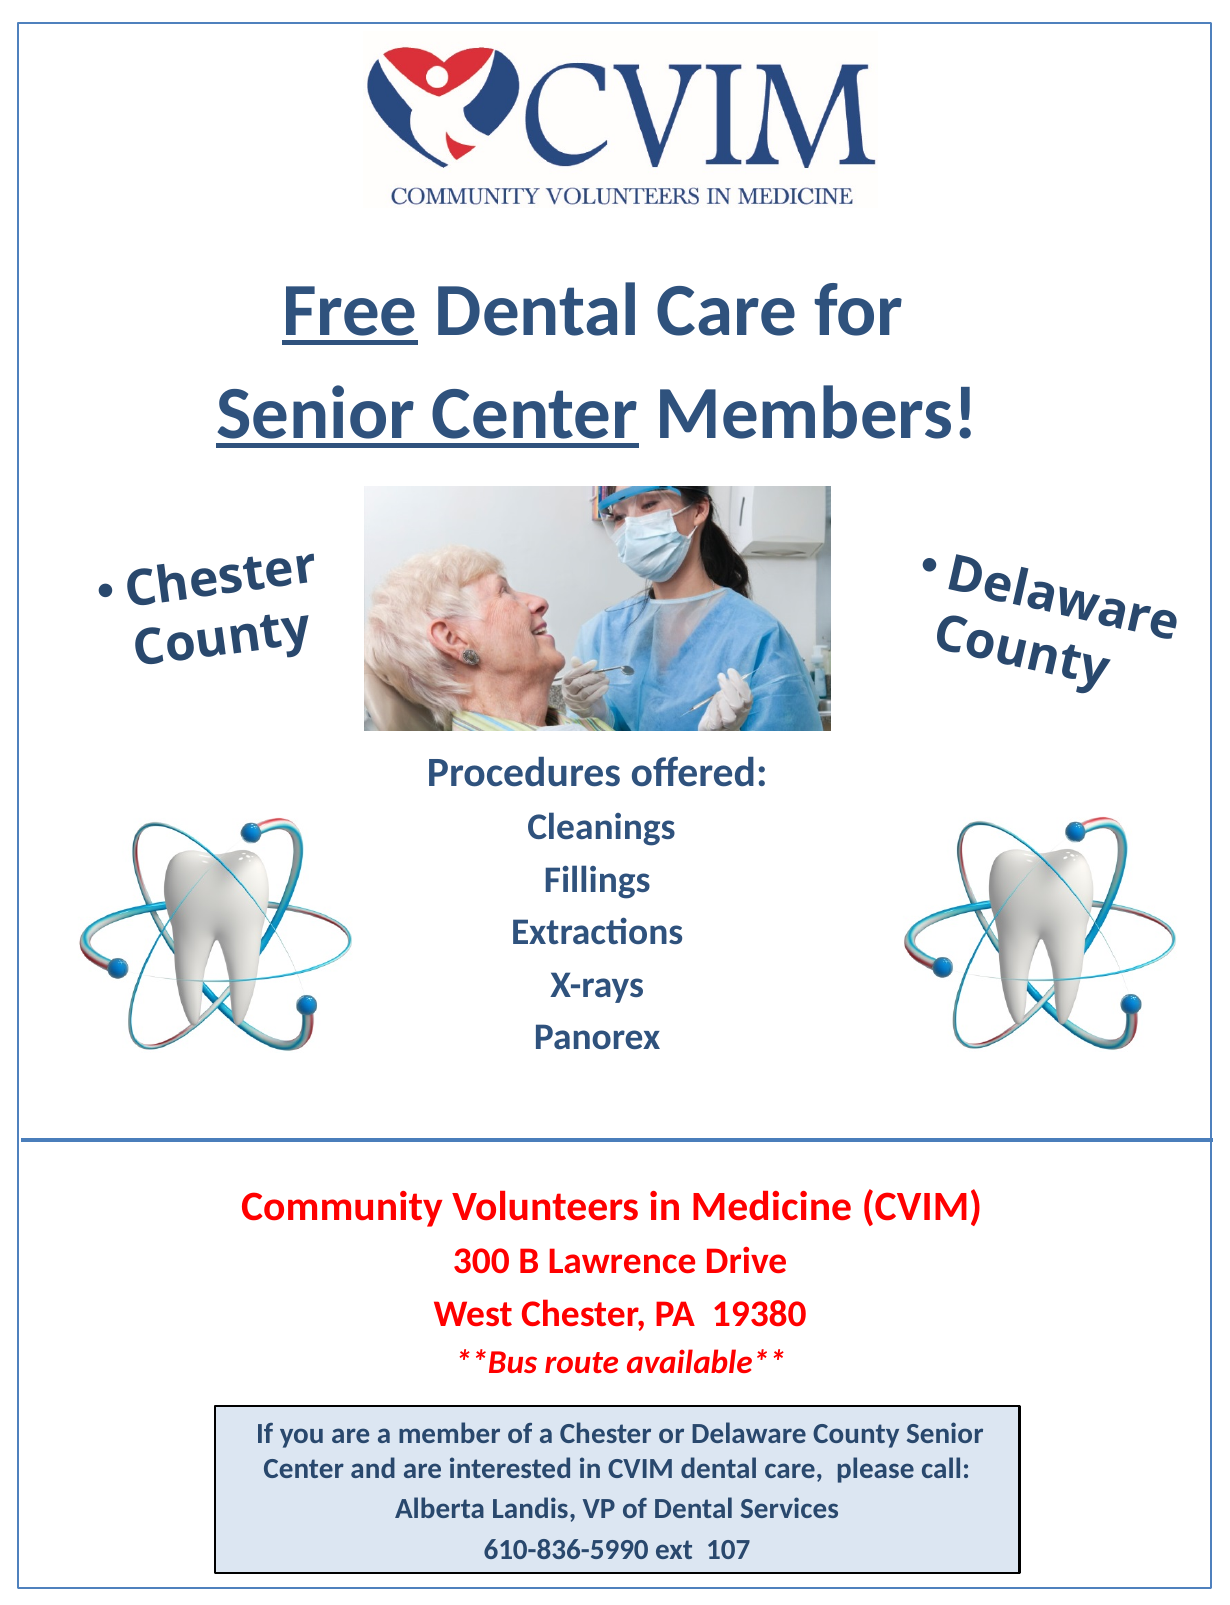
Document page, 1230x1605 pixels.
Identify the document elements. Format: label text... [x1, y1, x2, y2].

picture [363, 31, 878, 209]
text_box Delaware County [885, 523, 1211, 723]
text_box Free Dental Care for Senior Center Members! Procedures offered: Cleanings Fillings Extractions X-rays Panorex [4, 252, 1190, 1066]
picture [363, 486, 831, 732]
text_box Chester County [77, 518, 358, 690]
text_box Community Volunteers in Medicine (CVIM) 300 B Lawrence Drive West Chester, PA 19380 **Bus route available** [182, 1170, 1058, 1389]
picture [76, 817, 353, 1053]
text_box If you are a member of a Chester or Delaware County Senior Center and are interested in CVIM dental care, please call: Alberta Landis, VP of Dental Services 610-836-5990 ext 107 [214, 1405, 1020, 1574]
picture [901, 816, 1178, 1052]
text_box [17, 592, 1211, 1588]
text_box [17, 23, 1211, 590]
